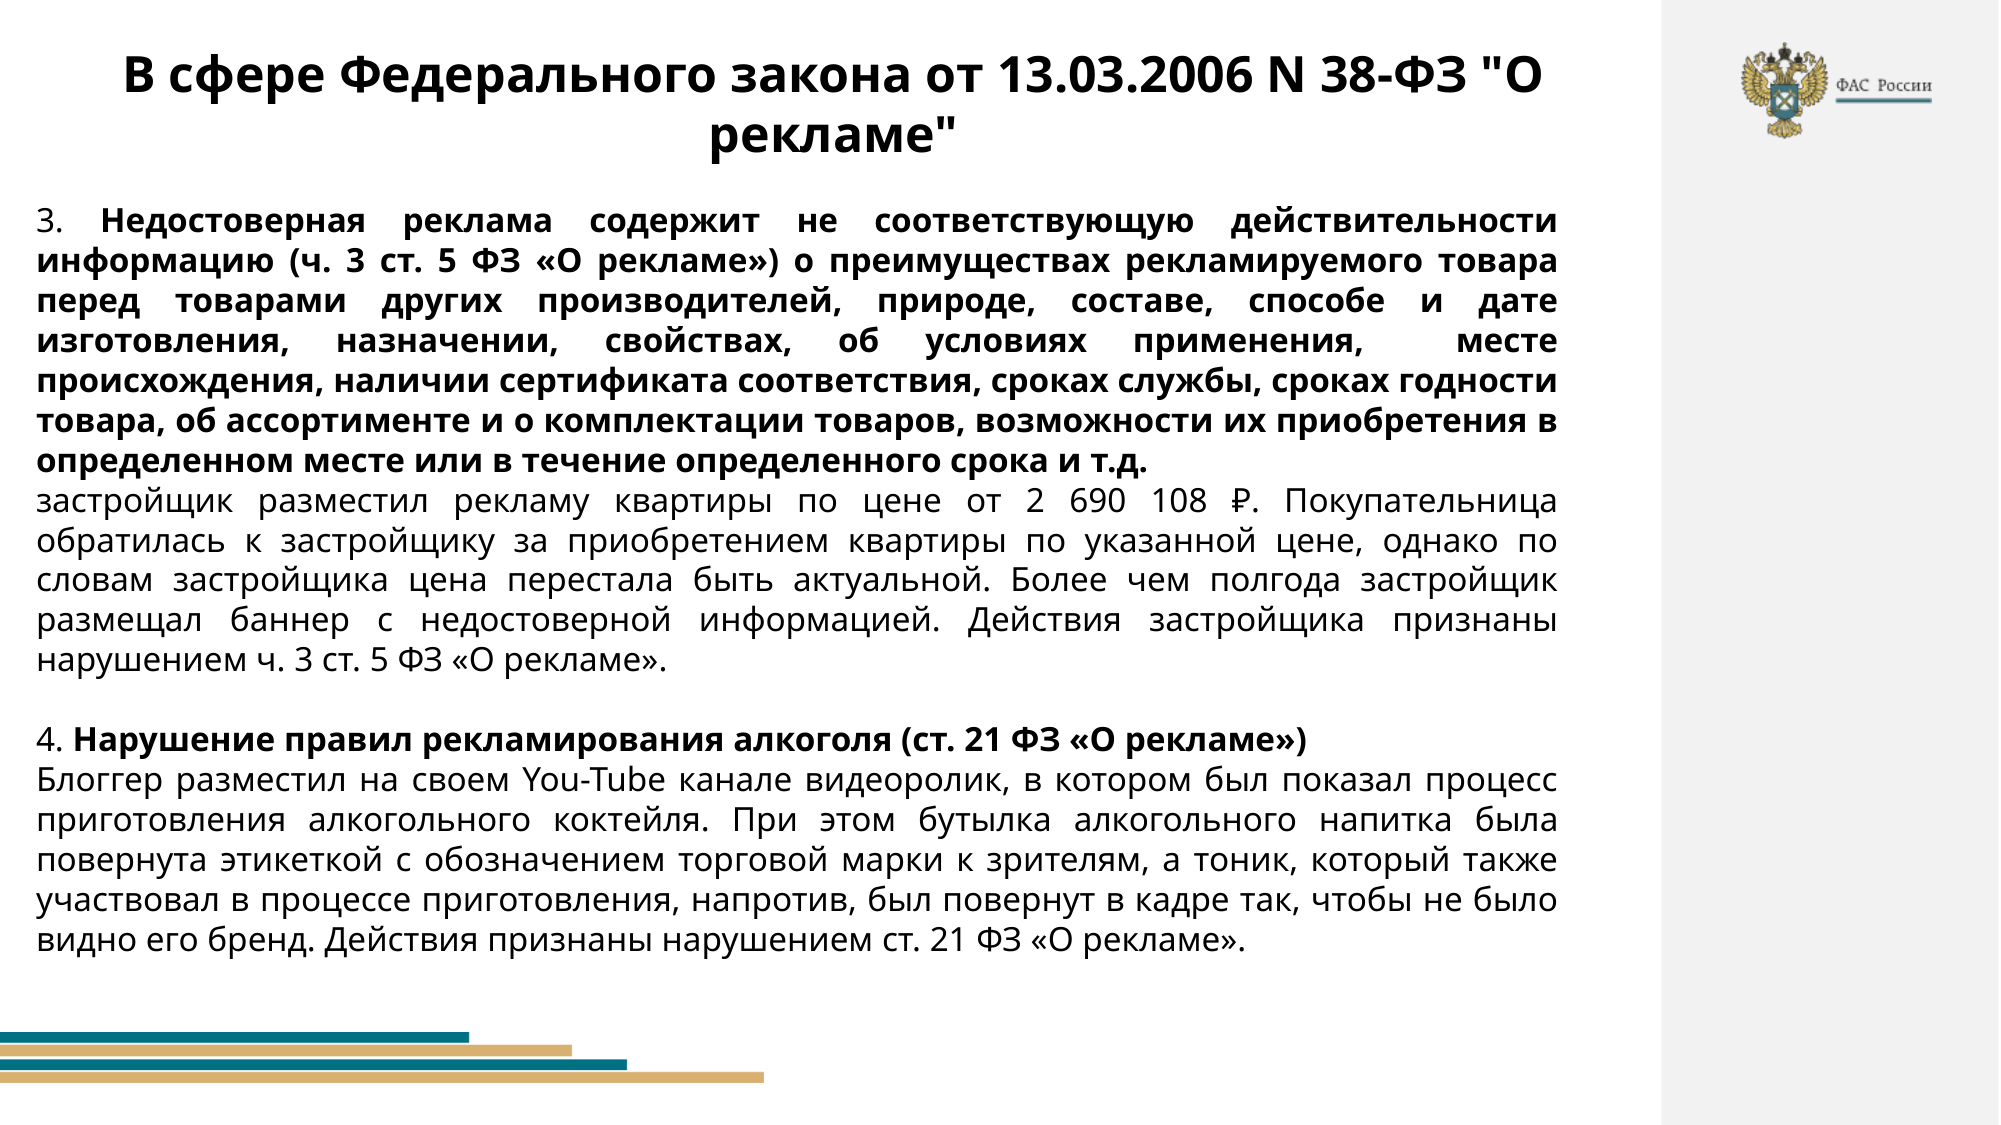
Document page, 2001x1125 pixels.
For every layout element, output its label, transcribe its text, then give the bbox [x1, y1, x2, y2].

picture [1740, 42, 1932, 139]
text_box [1661, 0, 1999, 1125]
text_box В сфере Федерального закона от 13.03.2006 N 38-ФЗ "О рекламе" [21, 35, 1646, 170]
picture [0, 1032, 764, 1083]
text_box 3. Недостоверная реклама содержит не соответствующую действительности информацию (ч. 3 ст. 5 ФЗ «О рекламе») о преимуществах рекламируемого товара перед товарами других производителей, природе, составе, способе и дате изготовления, назначении, свойствах, об условиях применения, месте происхождения, наличии сертификата соответствия, сроках службы, сроках годности товара, об ассортименте и о комплектации товаров, возможности их приобретения в определенном месте или в течение определенного срока и т.д. застройщик разместил рекламу квартиры по цене от 2 690 108 ₽. Покупательница обратилась к застройщику за приобретением квартиры по указанной цене, однако по словам застройщика цена перестала быть актуальной. Более чем полгода застройщик размещал баннер с недостоверной информацией. Действия застройщика признаны нарушением ч. 3 ст. 5 ФЗ «О рекламе». 4. Нарушение правил рекламирования алкоголя (ст. 21 ФЗ «О рекламе») Блоггер разместил на своем You-Tube канале видеоролик, в котором был показал процесс приготовления алкогольного коктейля. При этом бутылка алкогольного напитка была повернута этикеткой с обозначением торговой марки к зрителям, а тоник, который также участвовал в процессе приготовления, напротив, был повернут в кадре так, чтобы не было видно его бренд. Действия признаны нарушением ст. 21 ФЗ «О рекламе». [21, 191, 1575, 966]
